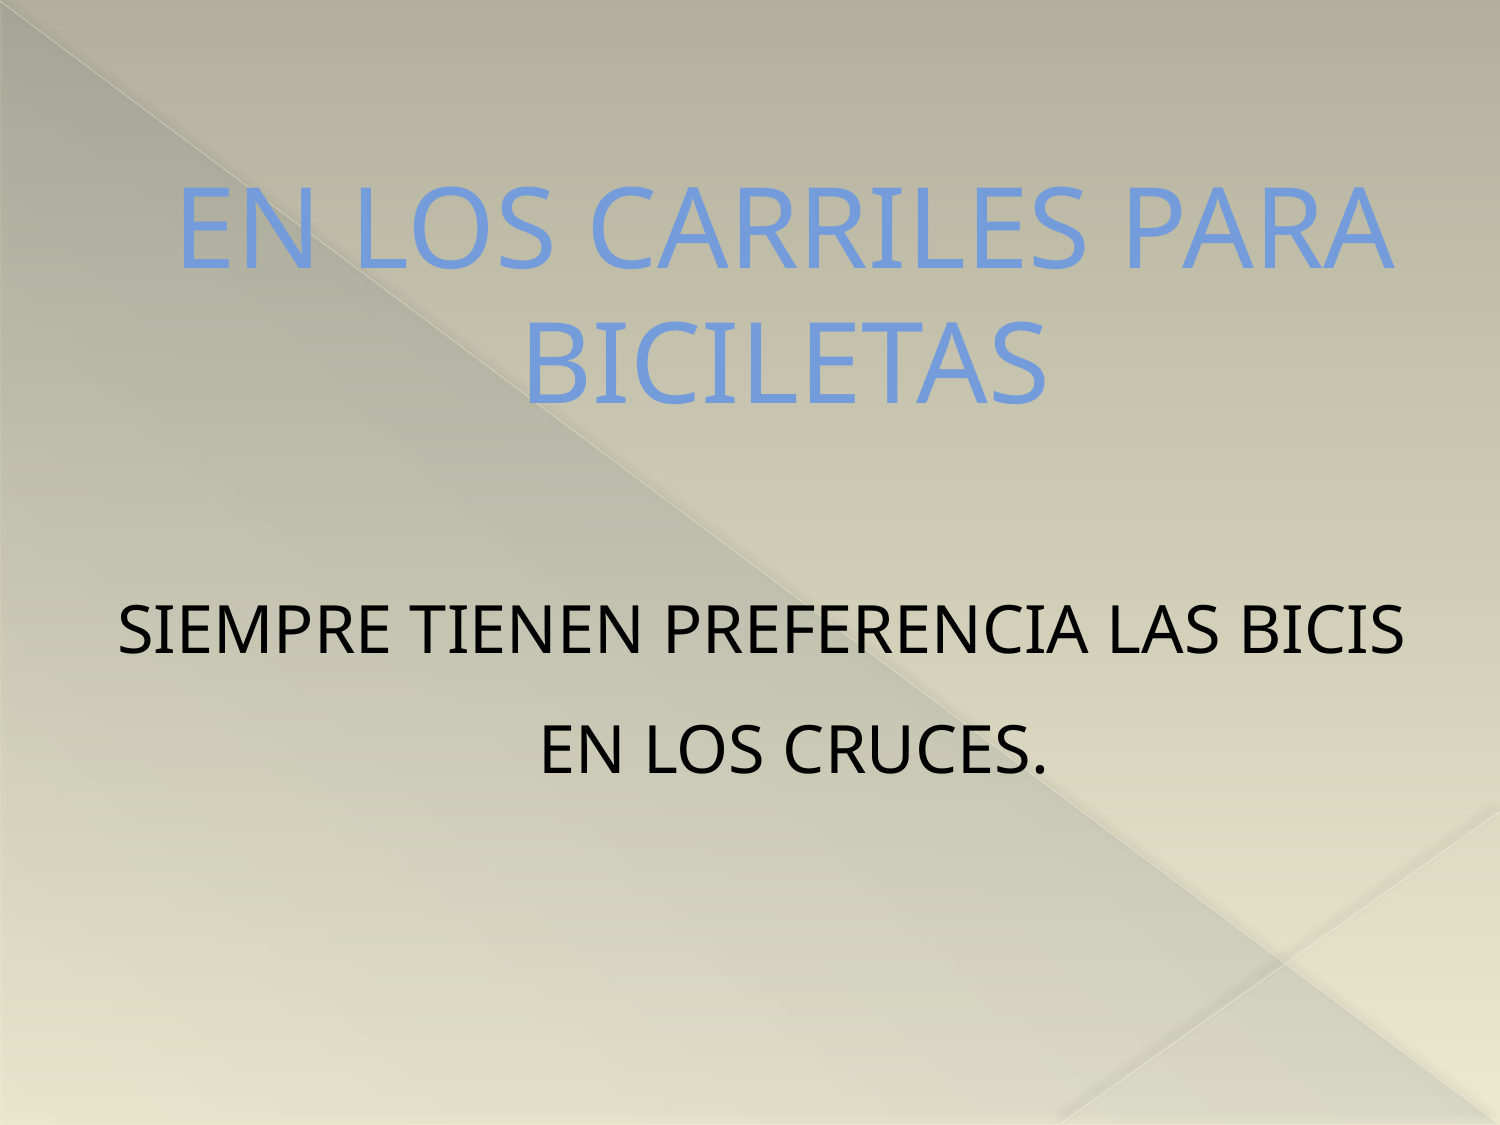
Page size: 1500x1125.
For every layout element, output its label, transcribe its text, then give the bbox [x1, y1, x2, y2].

list SIEMPRE TIENEN PREFERENCIA LAS BICIS EN LOS CRUCES. [82, 539, 1432, 1125]
title EN LOS CARRILES PARA BICILETAS [70, 175, 1421, 406]
